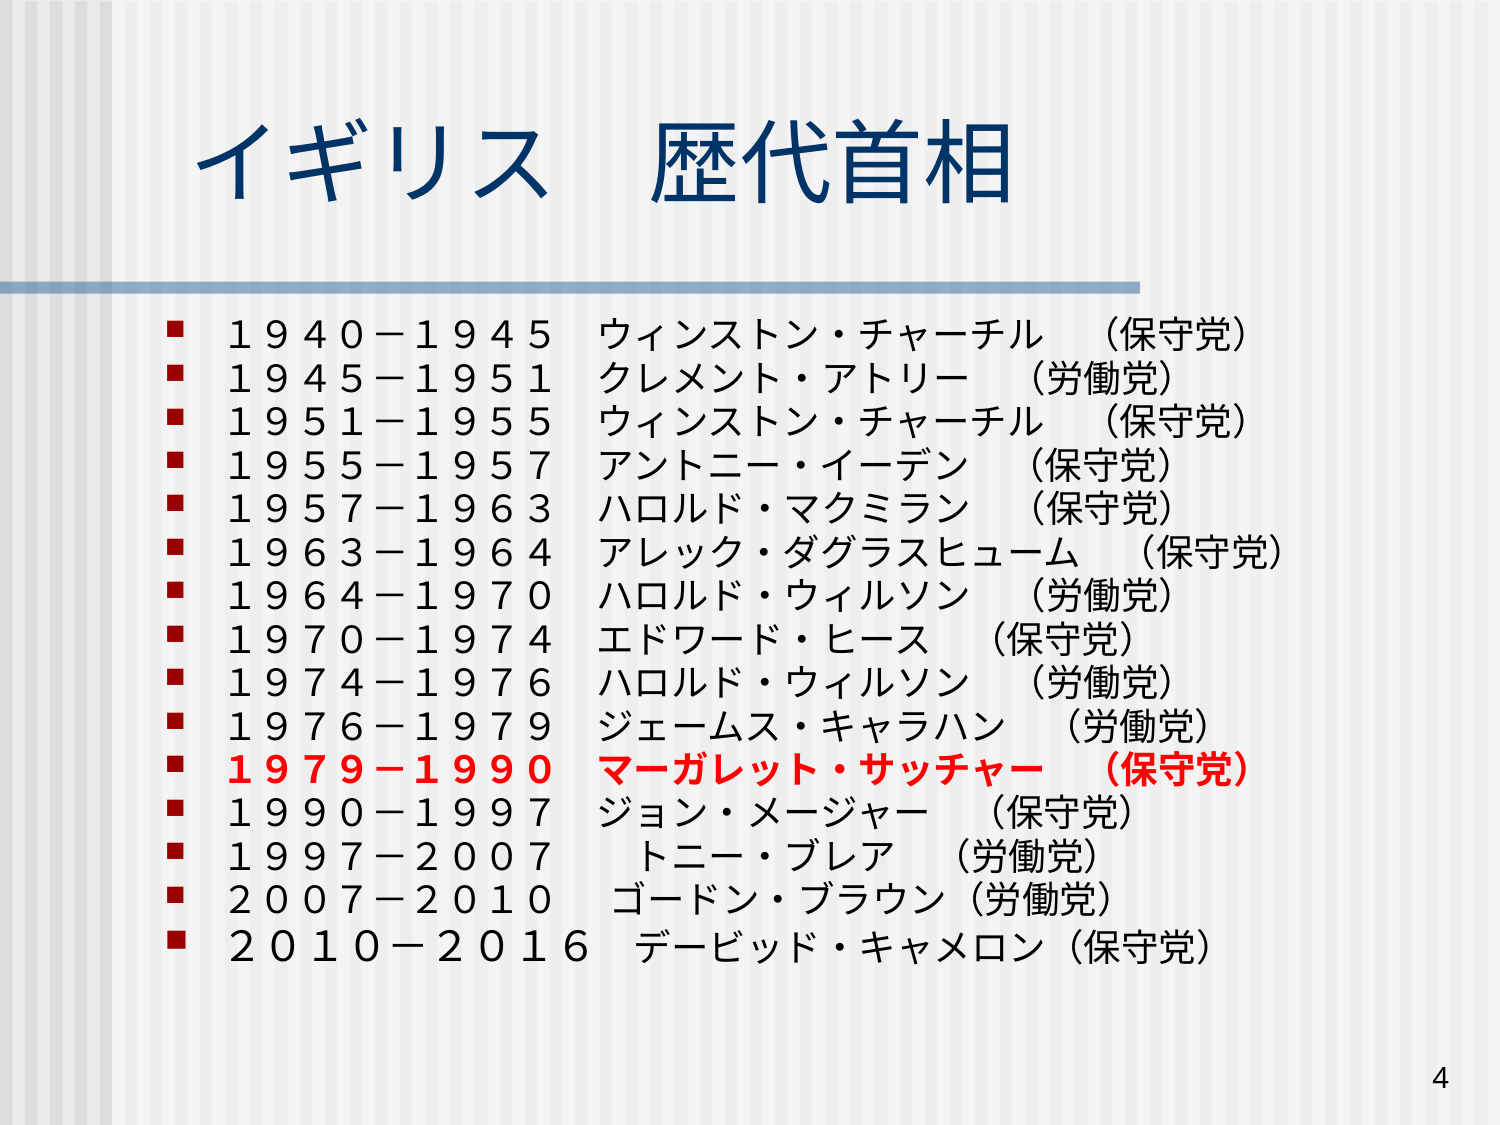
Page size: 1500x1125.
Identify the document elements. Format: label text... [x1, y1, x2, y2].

slide_number 4 [1151, 1031, 1465, 1107]
title イギリス 歴代首相 [174, 58, 1450, 223]
list １９４０－１９４５ ウィンストン・チャーチル （保守党） １９４５－１９５１ クレメント・アトリー （労働党） １９５１－１９５５ ウィンストン・チャーチル （保守党） １９５５－１９５７ アントニー・イーデン （保守党） １９５７－１９６３ ハロルド・マクミラン （保守党） １９６３－１９６４ アレック・ダグラスヒューム （保守党） １９６４－１９７０ ハロルド・ウィルソン （労働党） １９７０－１９７４ エドワード・ヒース （保守党） １９７４－１９７６ ハロルド・ウィルソン （労働党） １９７６－１９７９ ジェームス・キャラハン （労働党） １９７９－１９９０ マーガレット・サッチャー （保守党） １９９０－１９９７ ジョン・メージャー （保守党） １９９７－２００７ トニー・ブレア （労働党） ２００７－２０１０ ゴードン・ブラウン（労働党） ２０１０－２０１６ デービッド・キャメロン（保守党） [149, 312, 1481, 1000]
